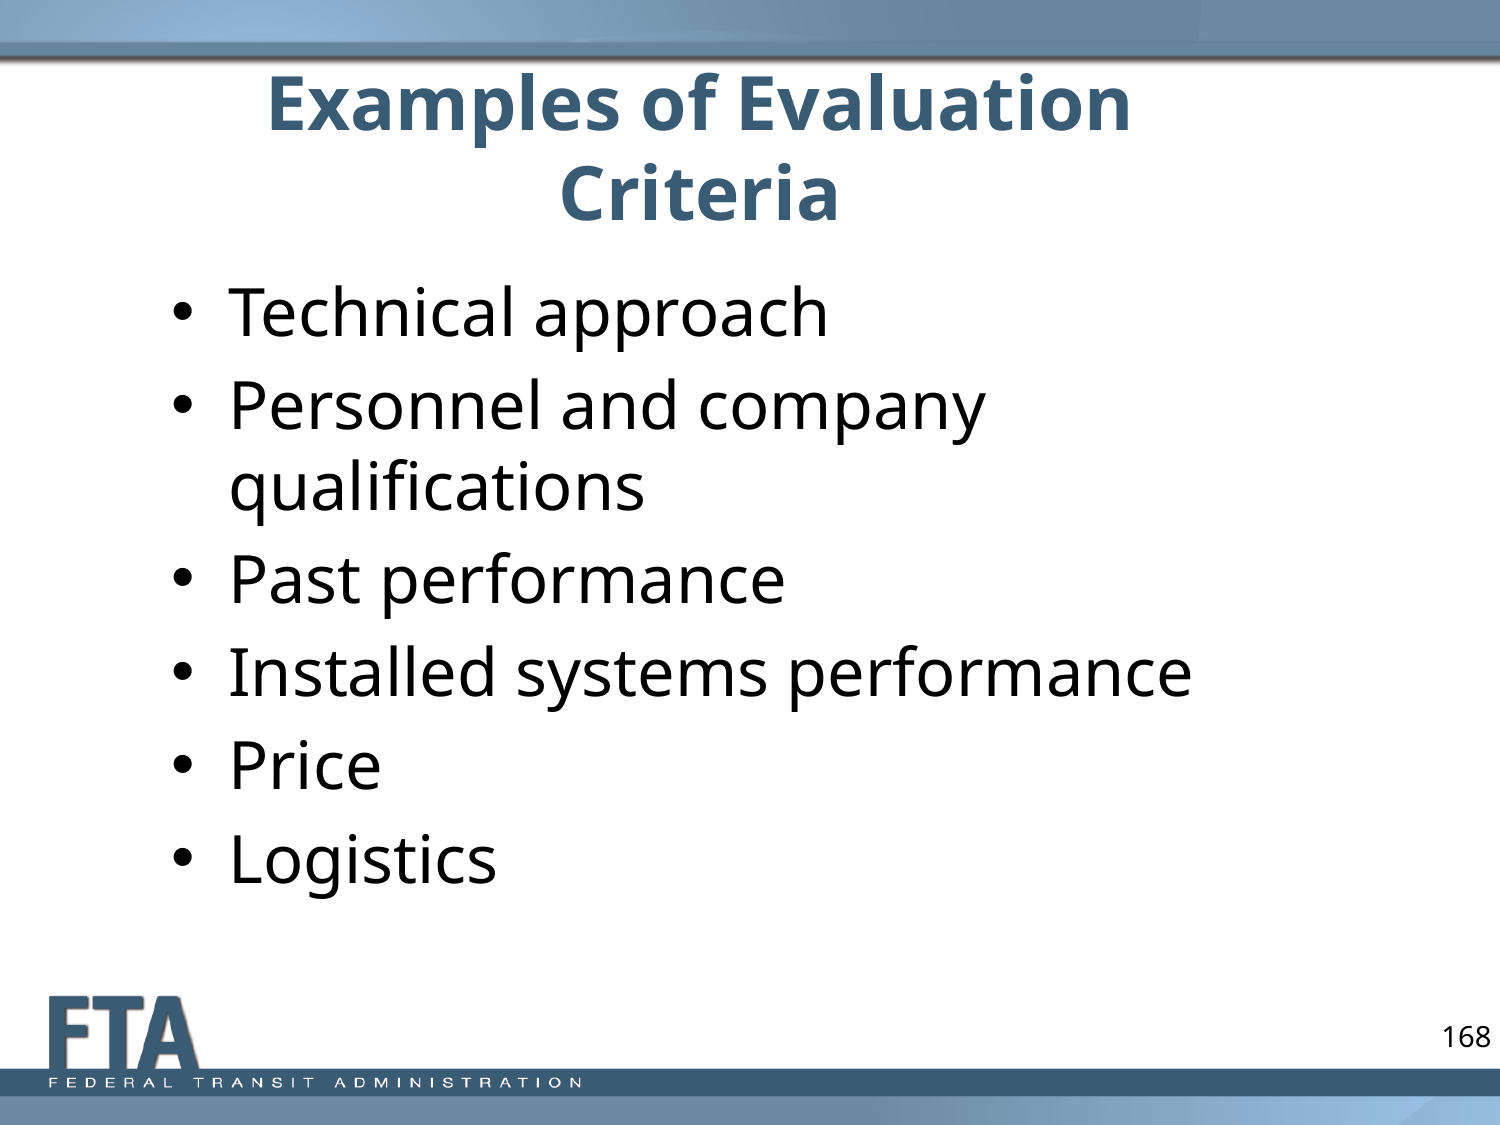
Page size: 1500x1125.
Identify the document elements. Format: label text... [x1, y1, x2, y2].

title Examples of Evaluation Criteria [100, 90, 1301, 201]
list Technical approach Personnel and company qualifications Past performance Installed systems performance Price Logistics [156, 262, 1301, 1001]
picture [0, 0, 1500, 75]
picture [0, 992, 1500, 1125]
